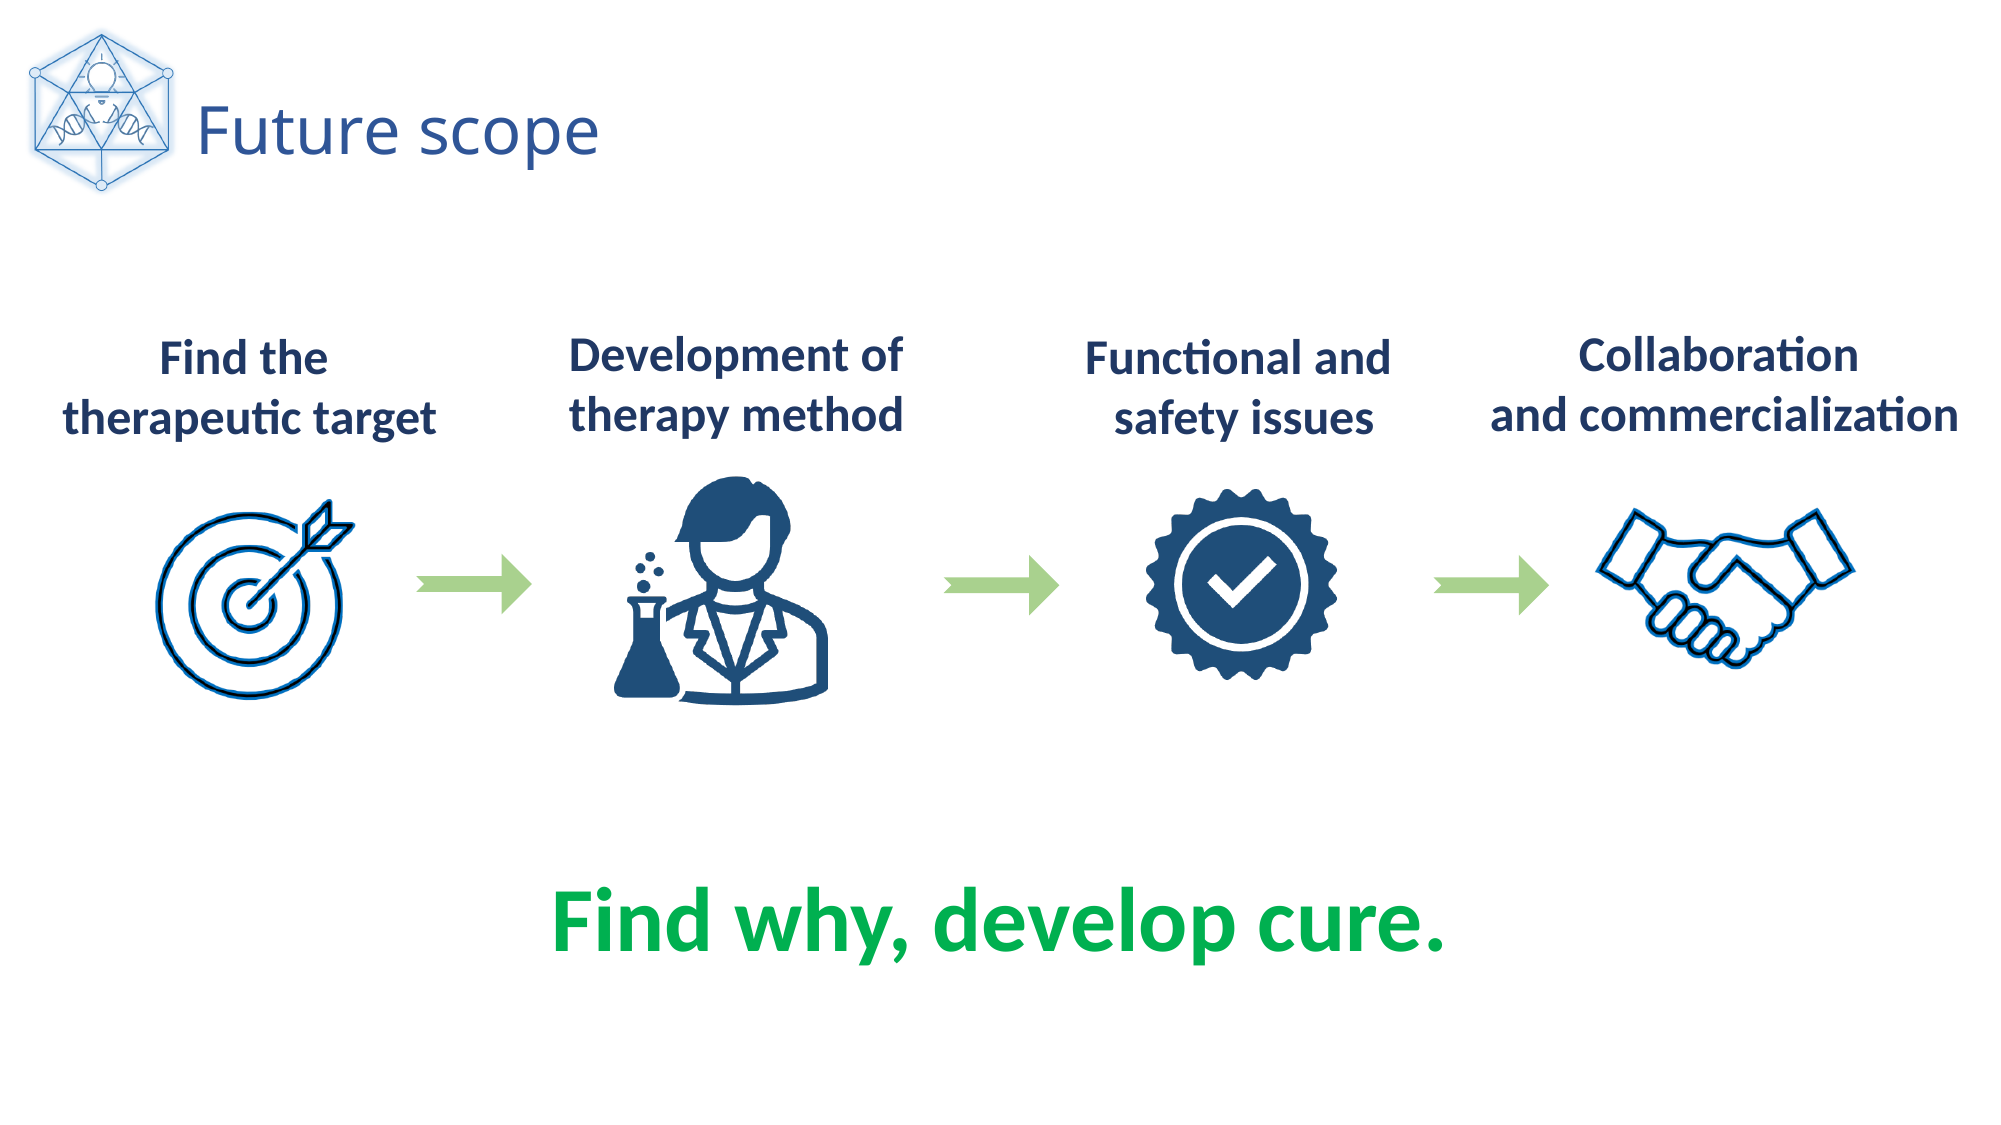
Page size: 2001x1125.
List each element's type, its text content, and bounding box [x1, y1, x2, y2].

text_box [413, 551, 534, 617]
text_box [941, 552, 1061, 618]
picture [1117, 460, 1365, 708]
picture [1591, 455, 1859, 723]
picture [131, 479, 374, 723]
text_box Find why, develop cure. [441, 852, 1559, 978]
picture [22, 22, 181, 200]
text_box Future scope [181, 40, 1670, 175]
text_box [1431, 552, 1551, 618]
picture [596, 450, 874, 728]
text_box Development of therapy method [553, 313, 930, 449]
text_box Collaboration and commercialization [1474, 313, 1975, 449]
text_box Find the therapeutic target [47, 316, 453, 452]
text_box Functional and safety issues [1070, 316, 1419, 452]
